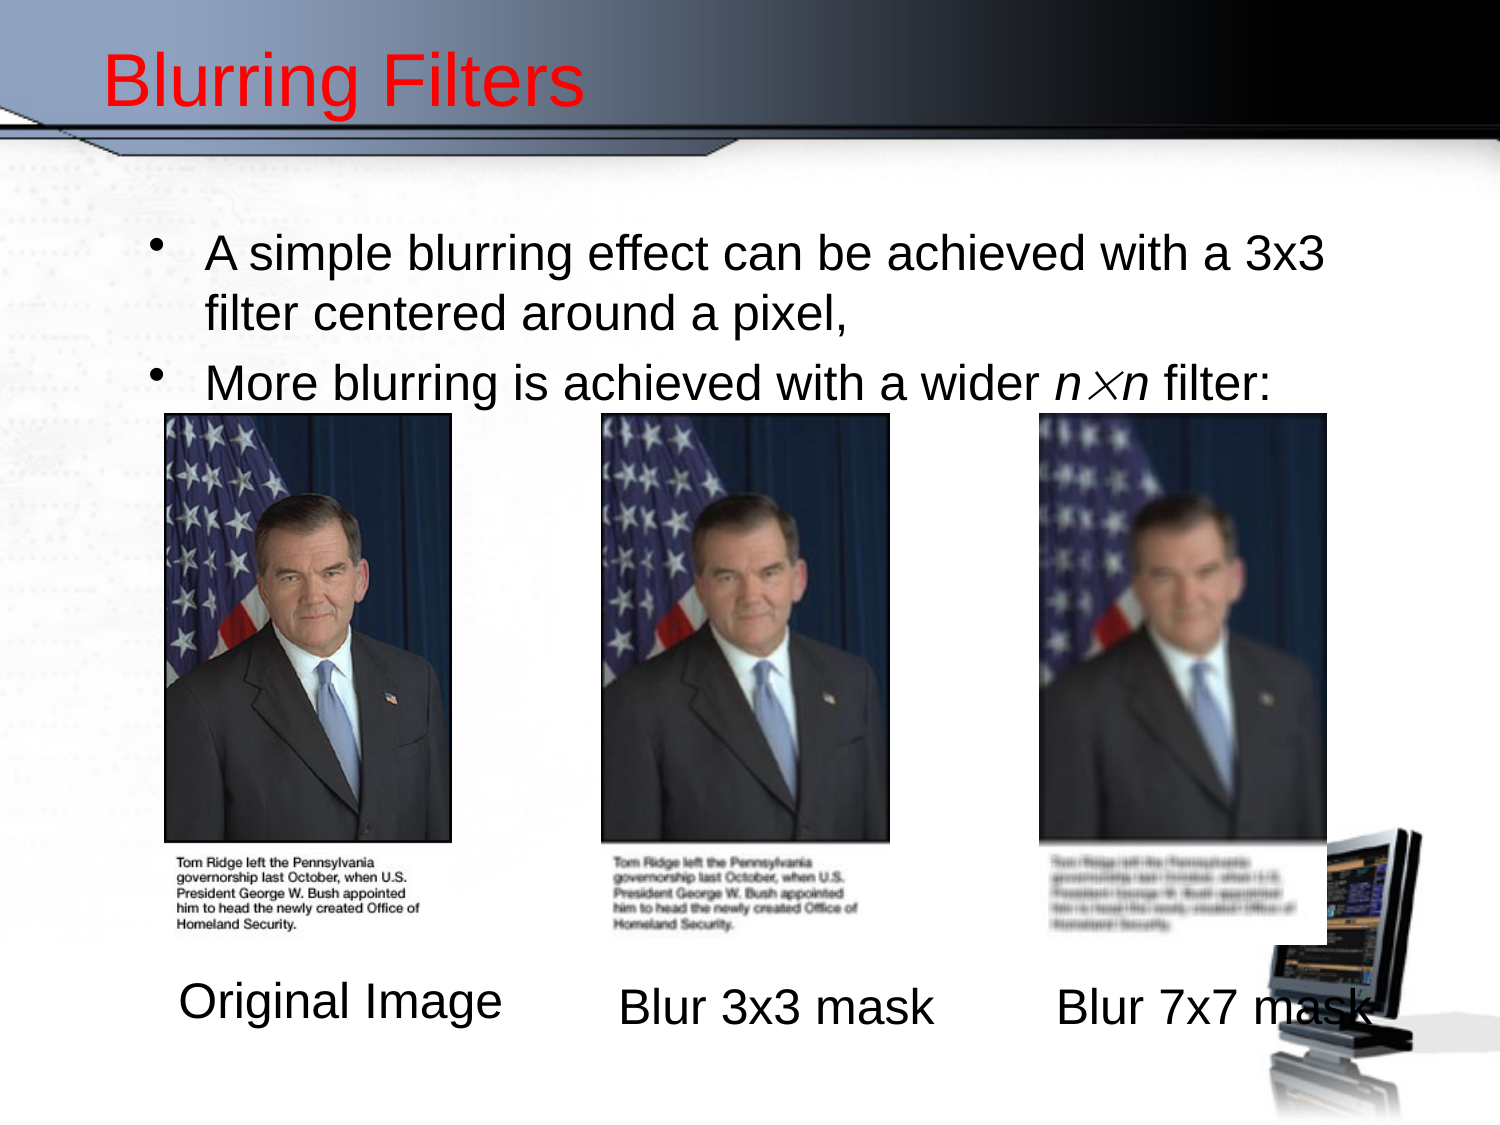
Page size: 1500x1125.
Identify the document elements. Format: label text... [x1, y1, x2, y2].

text_box Original Image [163, 960, 519, 1036]
text_box Blur 7x7 mask [1040, 967, 1388, 1043]
picture [0, 0, 1500, 1125]
title Blurring Filters [87, 37, 999, 116]
text_box Blur 3x3 mask [603, 967, 951, 1043]
list A simple blurring effect can be achieved with a 3x3 filter centered around a pixel, More blurring is achieved with a wider nn filter: [133, 212, 1402, 624]
